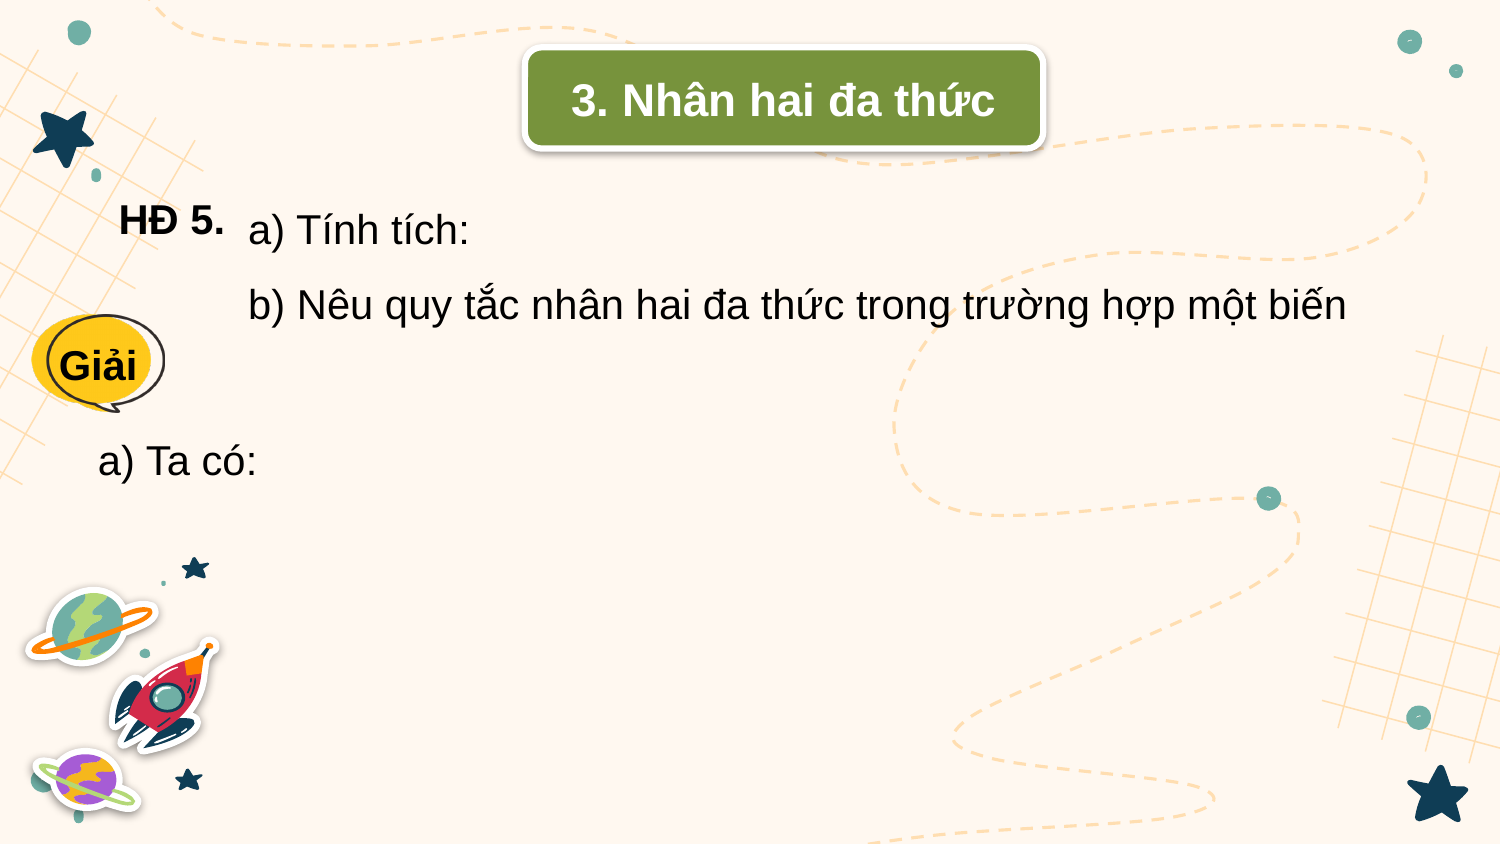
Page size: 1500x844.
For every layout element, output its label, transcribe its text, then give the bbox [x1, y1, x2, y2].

text_box 3. Nhân hai đa thức [524, 47, 1044, 149]
text_box HĐ 5. [102, 185, 242, 251]
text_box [10, 314, 186, 413]
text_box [16, 556, 214, 808]
text_box [148, 0, 1427, 844]
text_box [1256, 486, 1282, 511]
